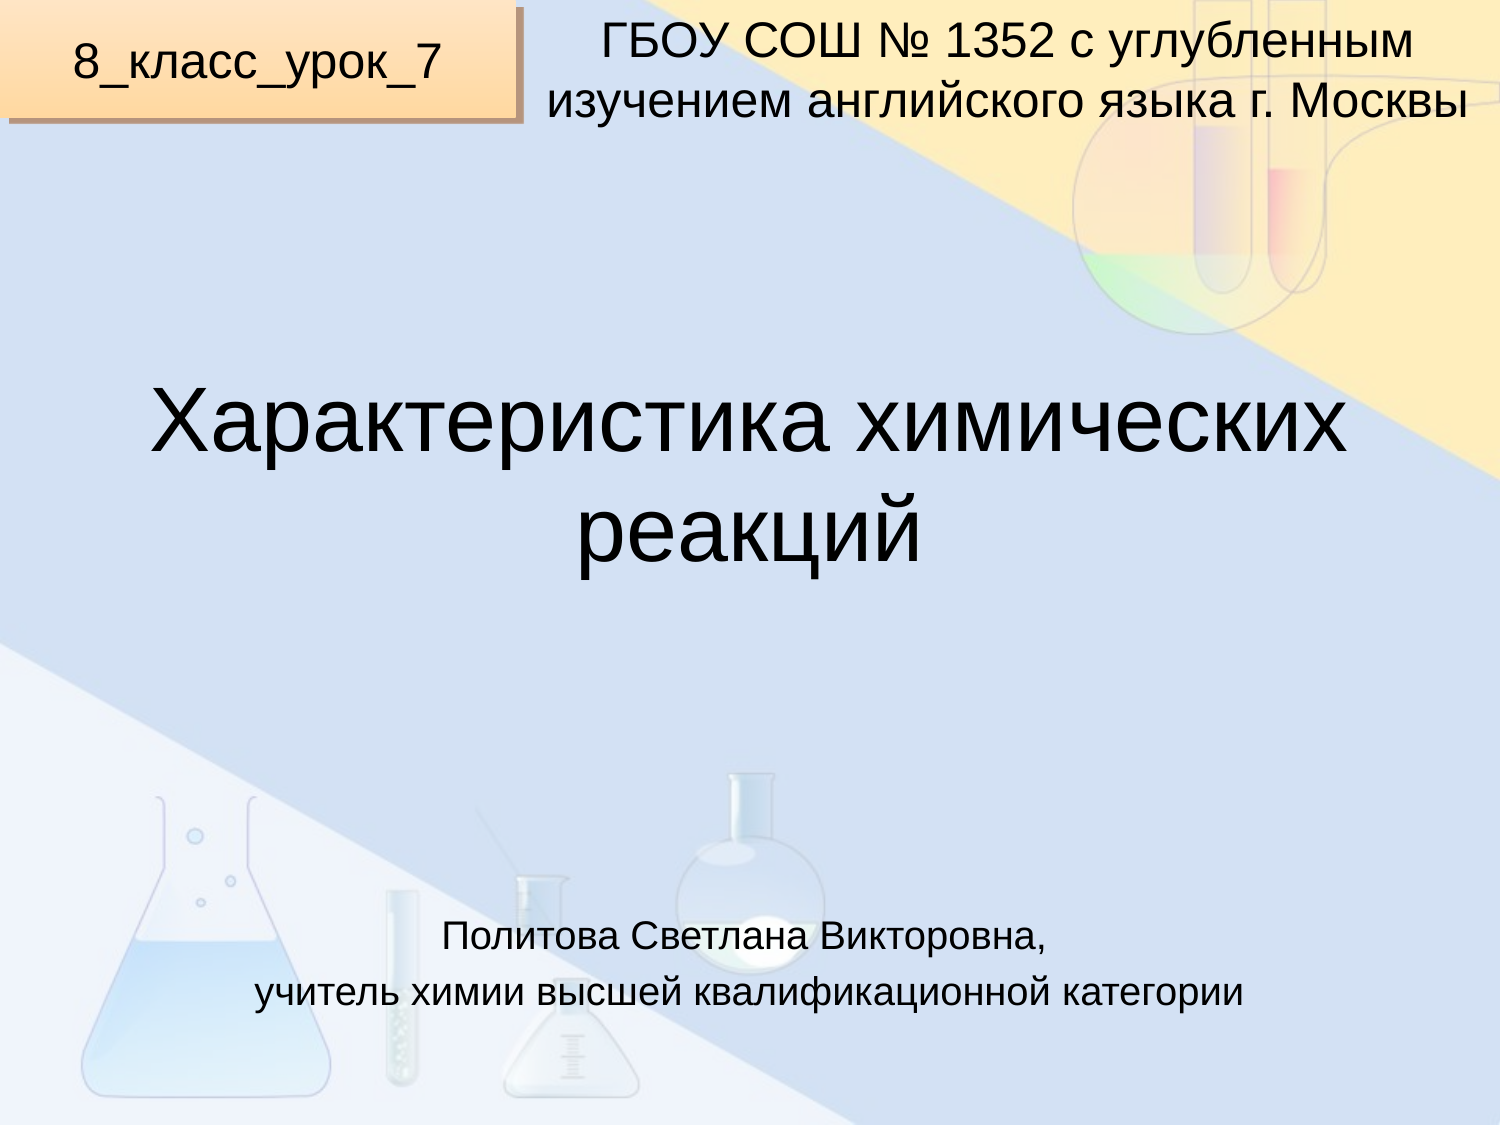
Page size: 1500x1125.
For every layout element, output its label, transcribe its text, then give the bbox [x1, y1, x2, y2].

text_box ГБОУ СОШ № 1352 с углубленным изучением английского языка г. Москвы [515, 0, 1500, 118]
text_box 8_класс_урок_7 [0, 0, 518, 119]
title Характеристика химических реакций [112, 349, 1388, 591]
subtitle Политова Светлана Викторовна, учитель химии высшей квалификационной категории [225, 902, 1275, 1054]
